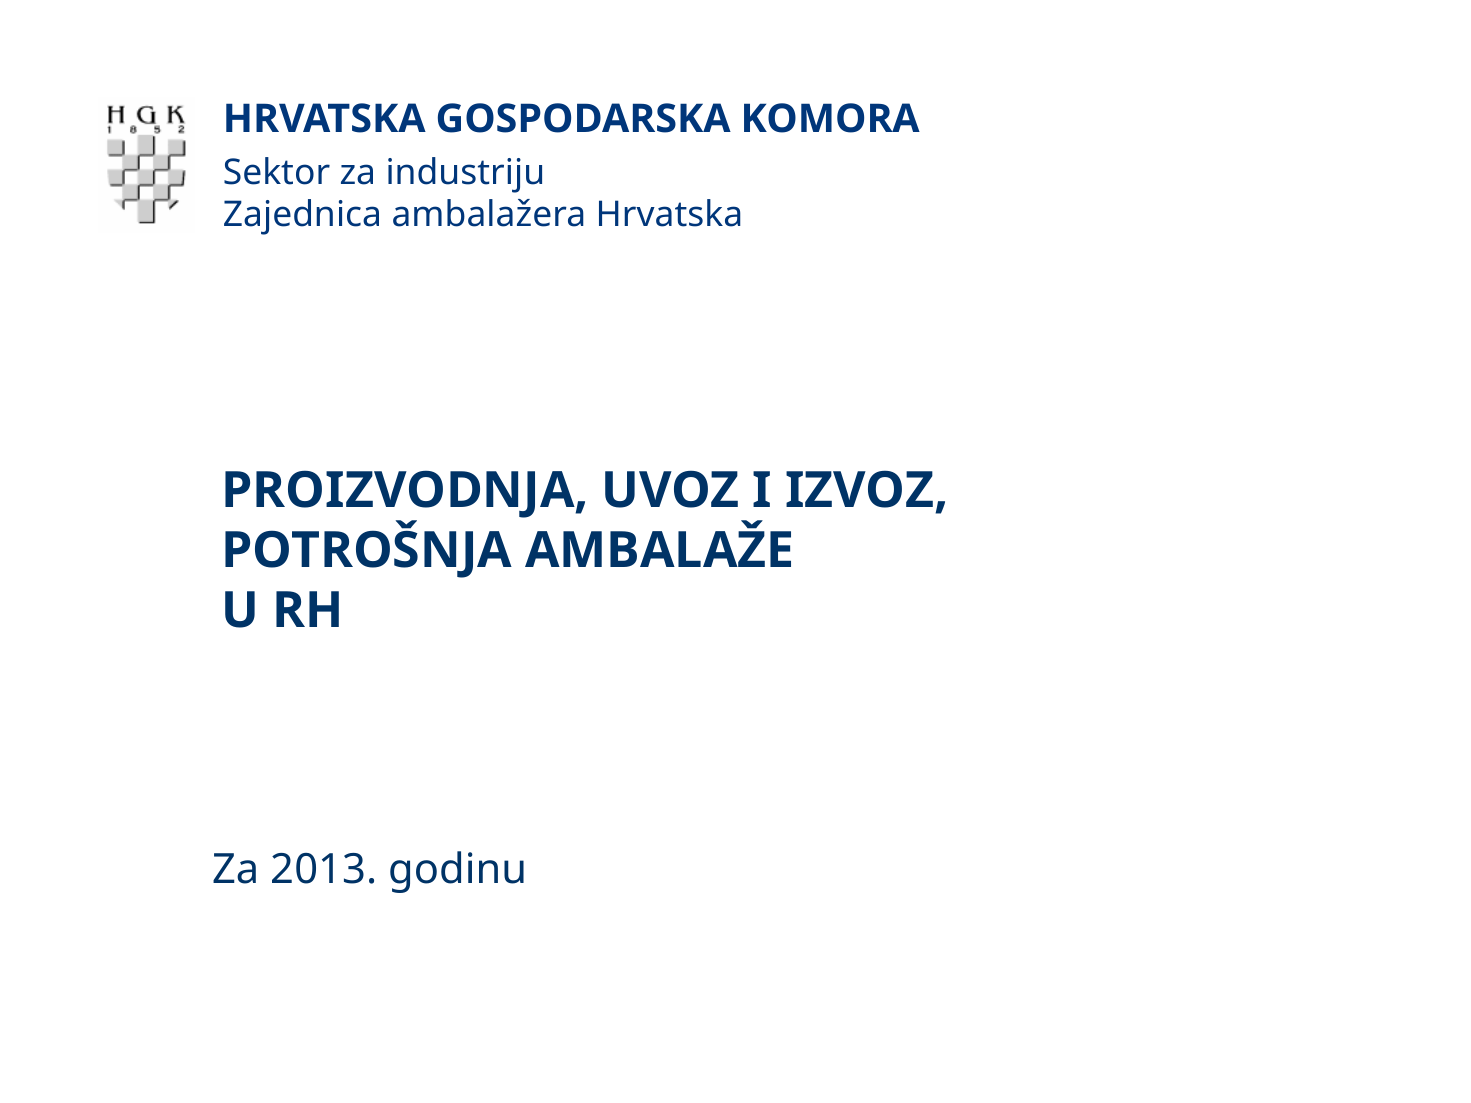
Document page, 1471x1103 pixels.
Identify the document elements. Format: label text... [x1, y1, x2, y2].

text_box HRVATSKA GOSPODARSKA KOMORA [208, 85, 1127, 136]
text_box Za 2013. godinu [149, 834, 591, 899]
text_box PROIZVODNJA, UVOZ I IZVOZ, POTROŠNJA AMBALAŽE U RH [206, 450, 1214, 766]
text_box Sektor za industriju Zajednica ambalažera Hrvatska [208, 136, 1127, 247]
picture [97, 97, 196, 233]
